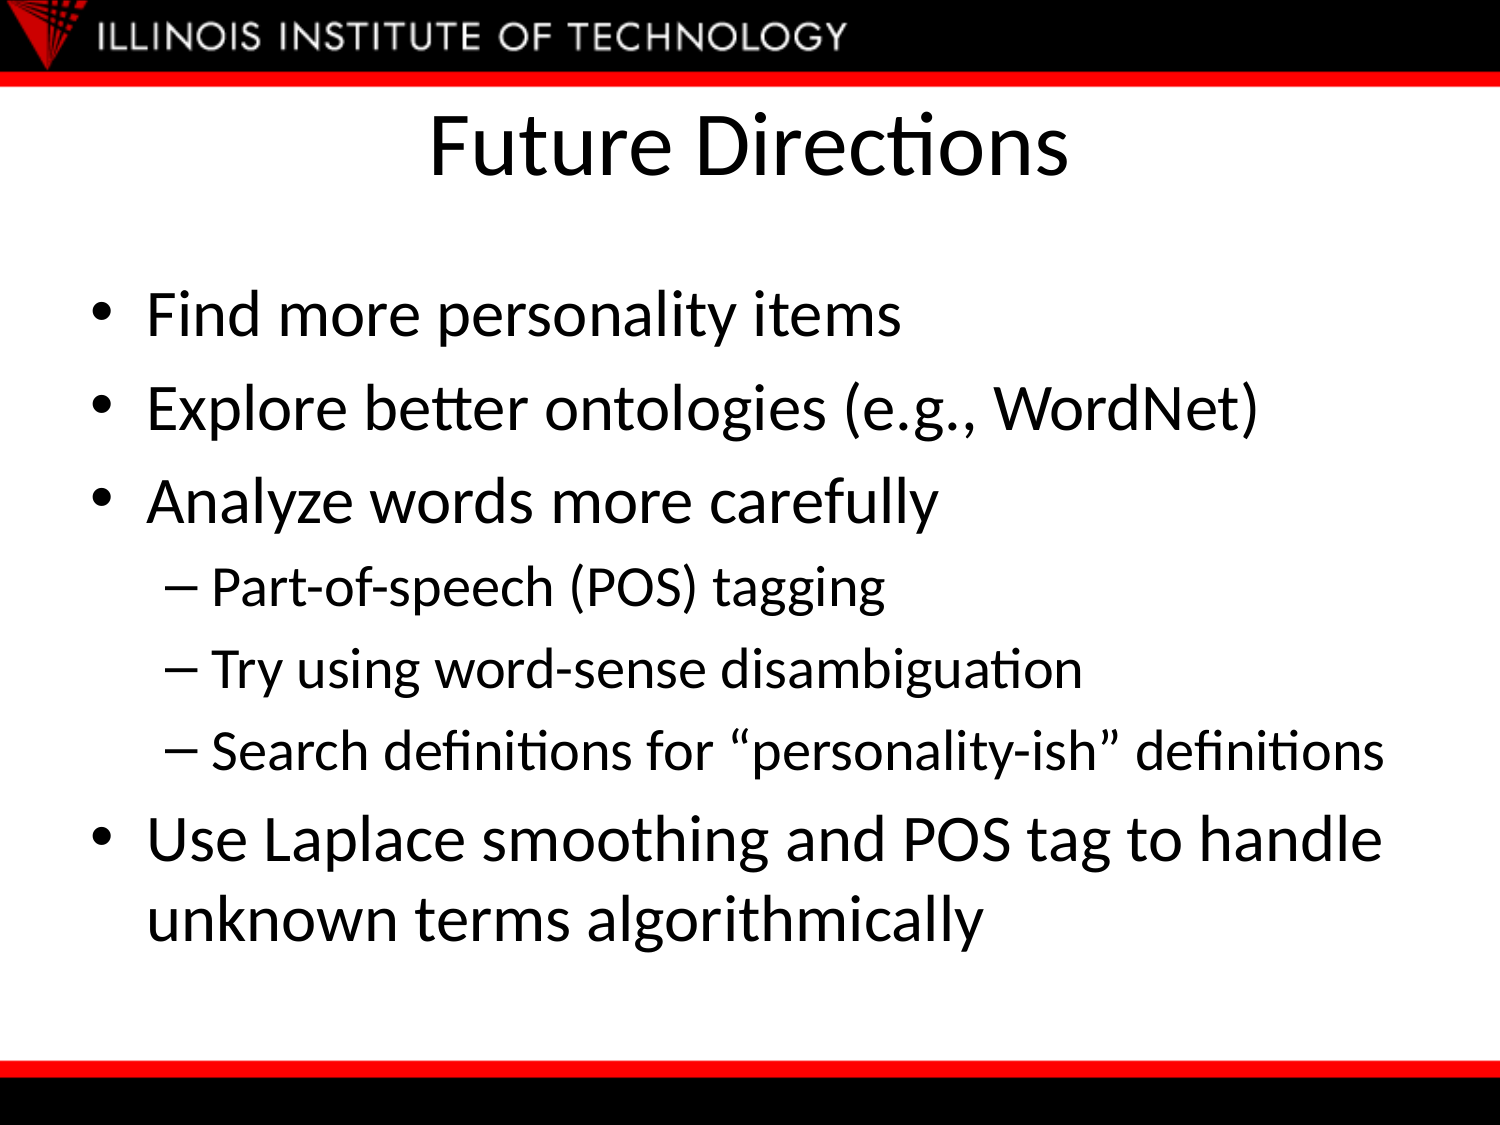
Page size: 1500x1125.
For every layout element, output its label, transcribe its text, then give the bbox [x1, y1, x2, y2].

title Future Directions [75, 45, 1425, 233]
picture [0, 0, 1500, 1125]
list Find more personality items Explore better ontologies (e.g., WordNet) Analyze words more carefully Part-of-speech (POS) tagging Try using word-sense disambiguation Search definitions for “personality-ish” definitions Use Laplace smoothing and POS tag to handle unknown terms algorithmically [75, 262, 1425, 1005]
